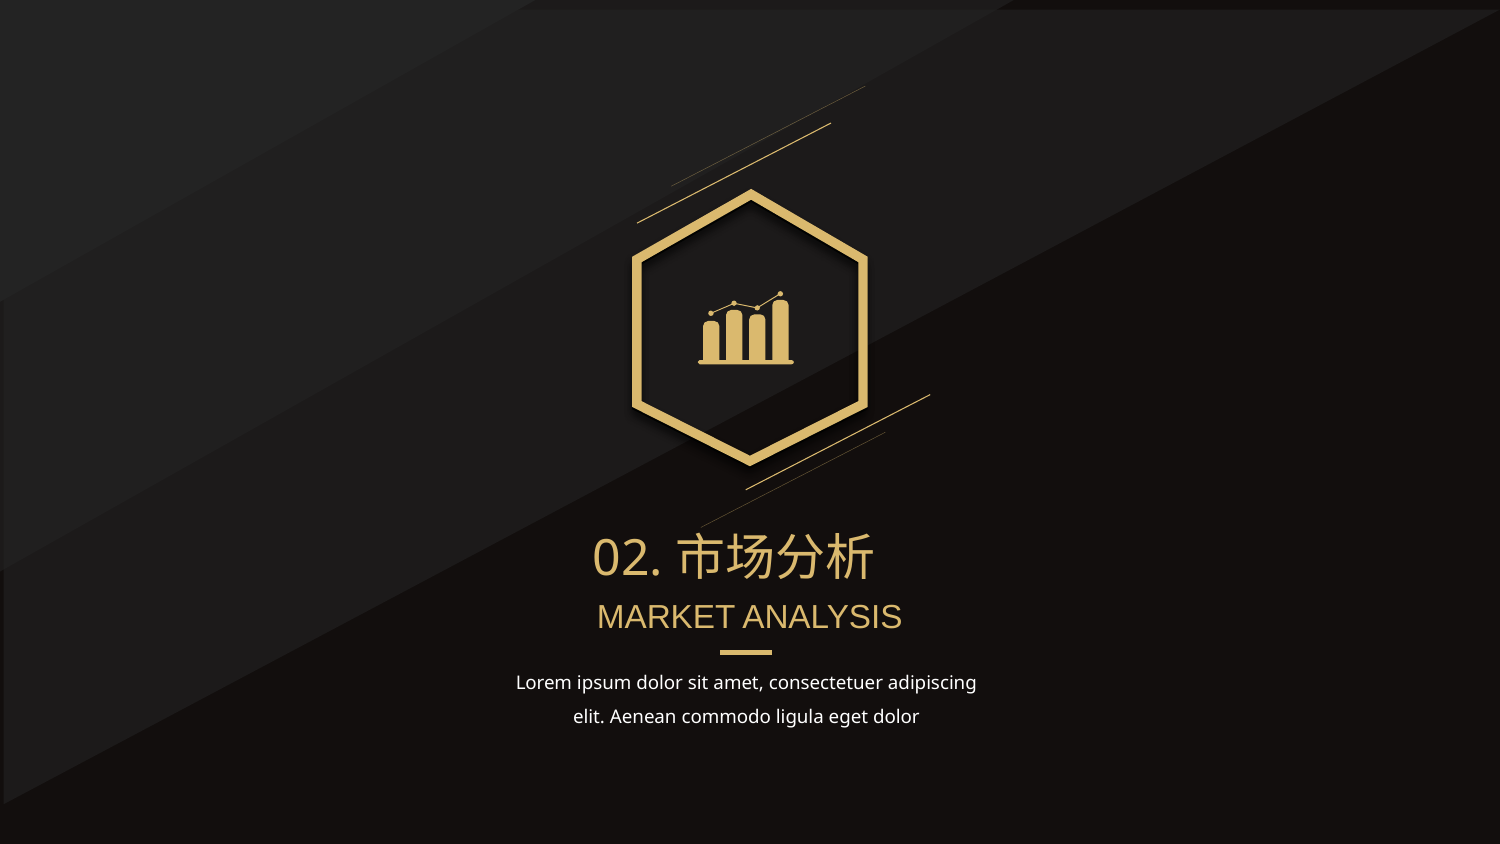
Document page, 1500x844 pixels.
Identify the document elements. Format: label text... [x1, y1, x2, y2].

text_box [636, 224, 863, 464]
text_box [700, 394, 931, 528]
text_box Lorem ipsum dolor sit amet, consectetuer adipiscing elit. Aenean commodo ligula eget dolor [486, 652, 1006, 735]
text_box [636, 86, 866, 224]
text_box 02.市场分析 [557, 518, 891, 593]
text_box MARKET ANALYSIS [494, 587, 1006, 643]
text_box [697, 291, 794, 365]
